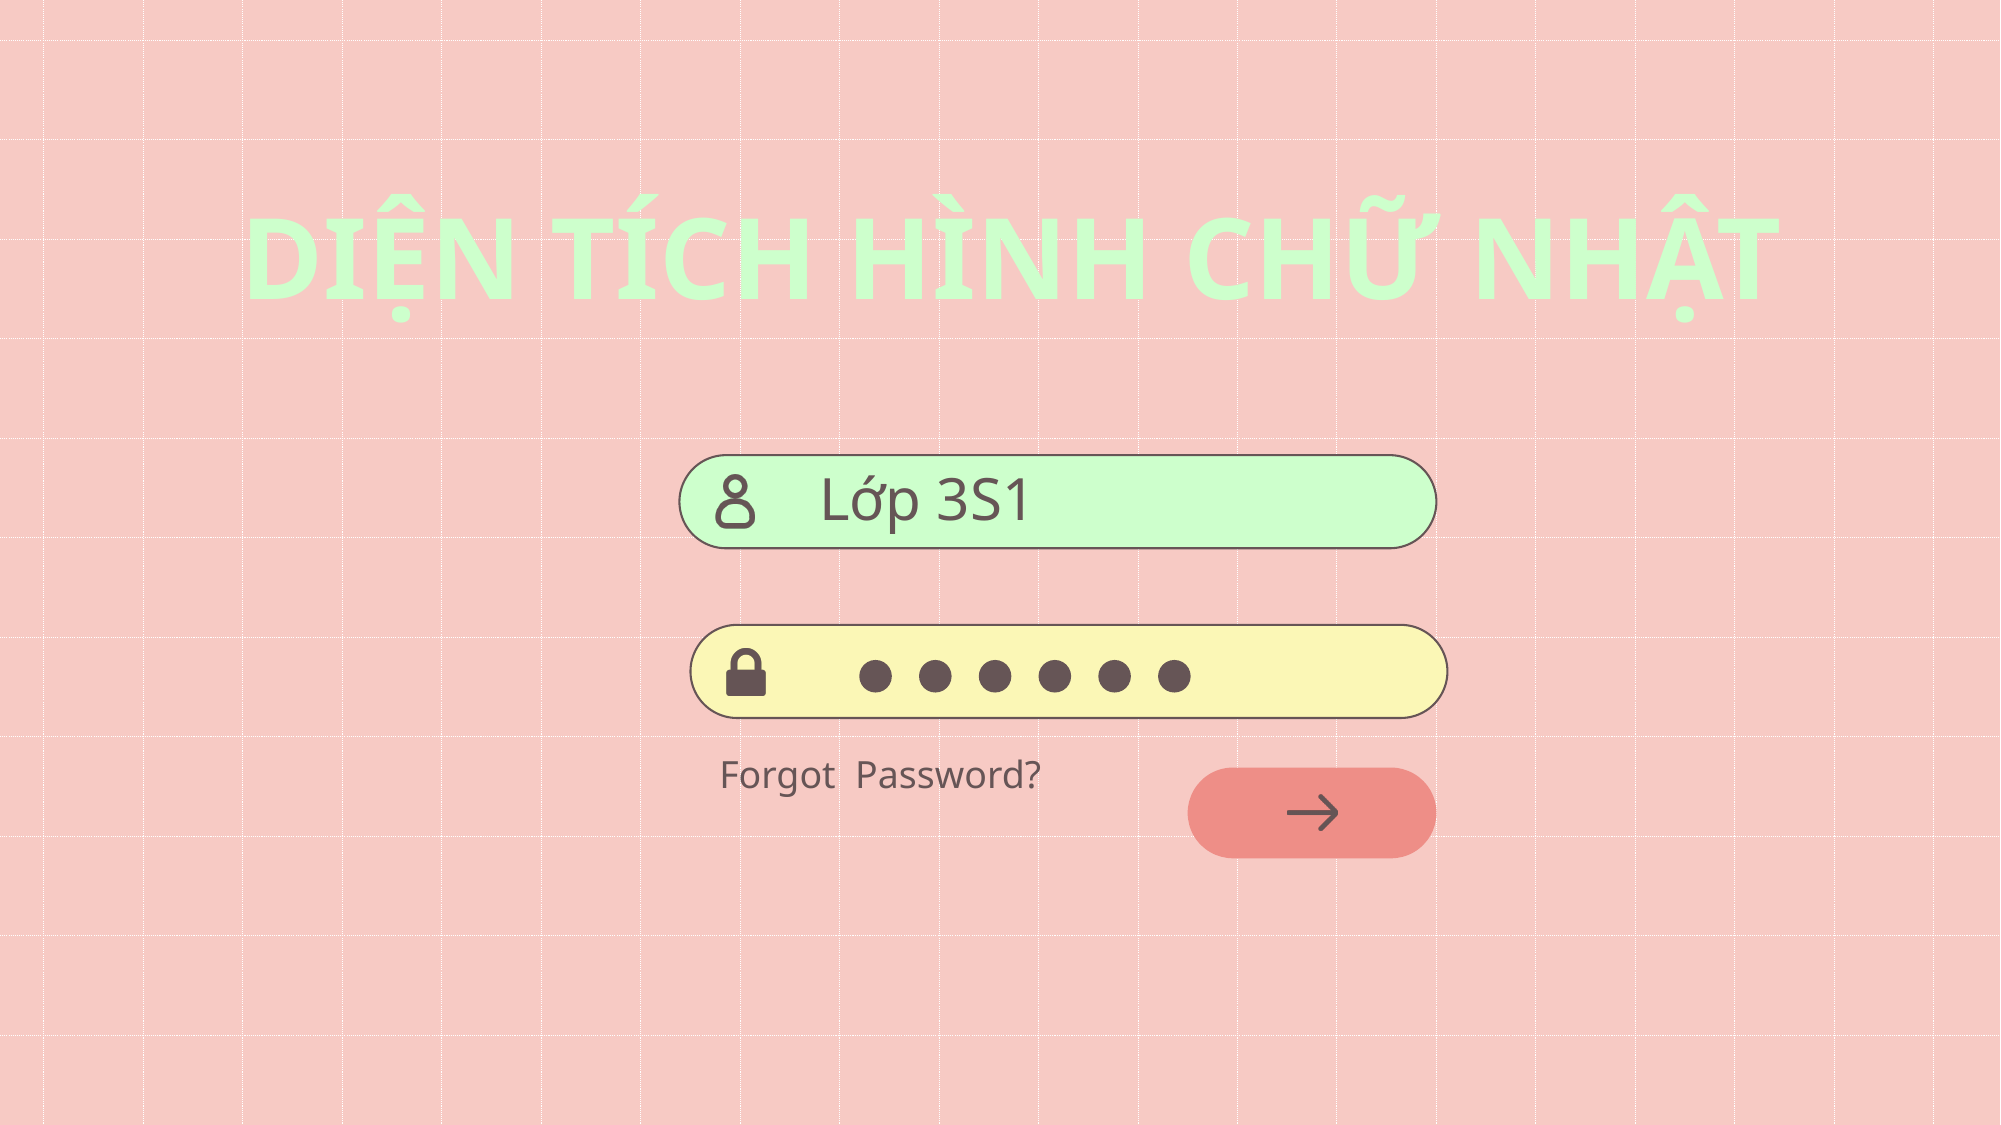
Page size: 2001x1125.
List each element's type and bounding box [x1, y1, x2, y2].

picture [722, 648, 770, 696]
picture [705, 471, 765, 531]
picture [1287, 787, 1338, 838]
text_box [0, 0, 2000, 1125]
